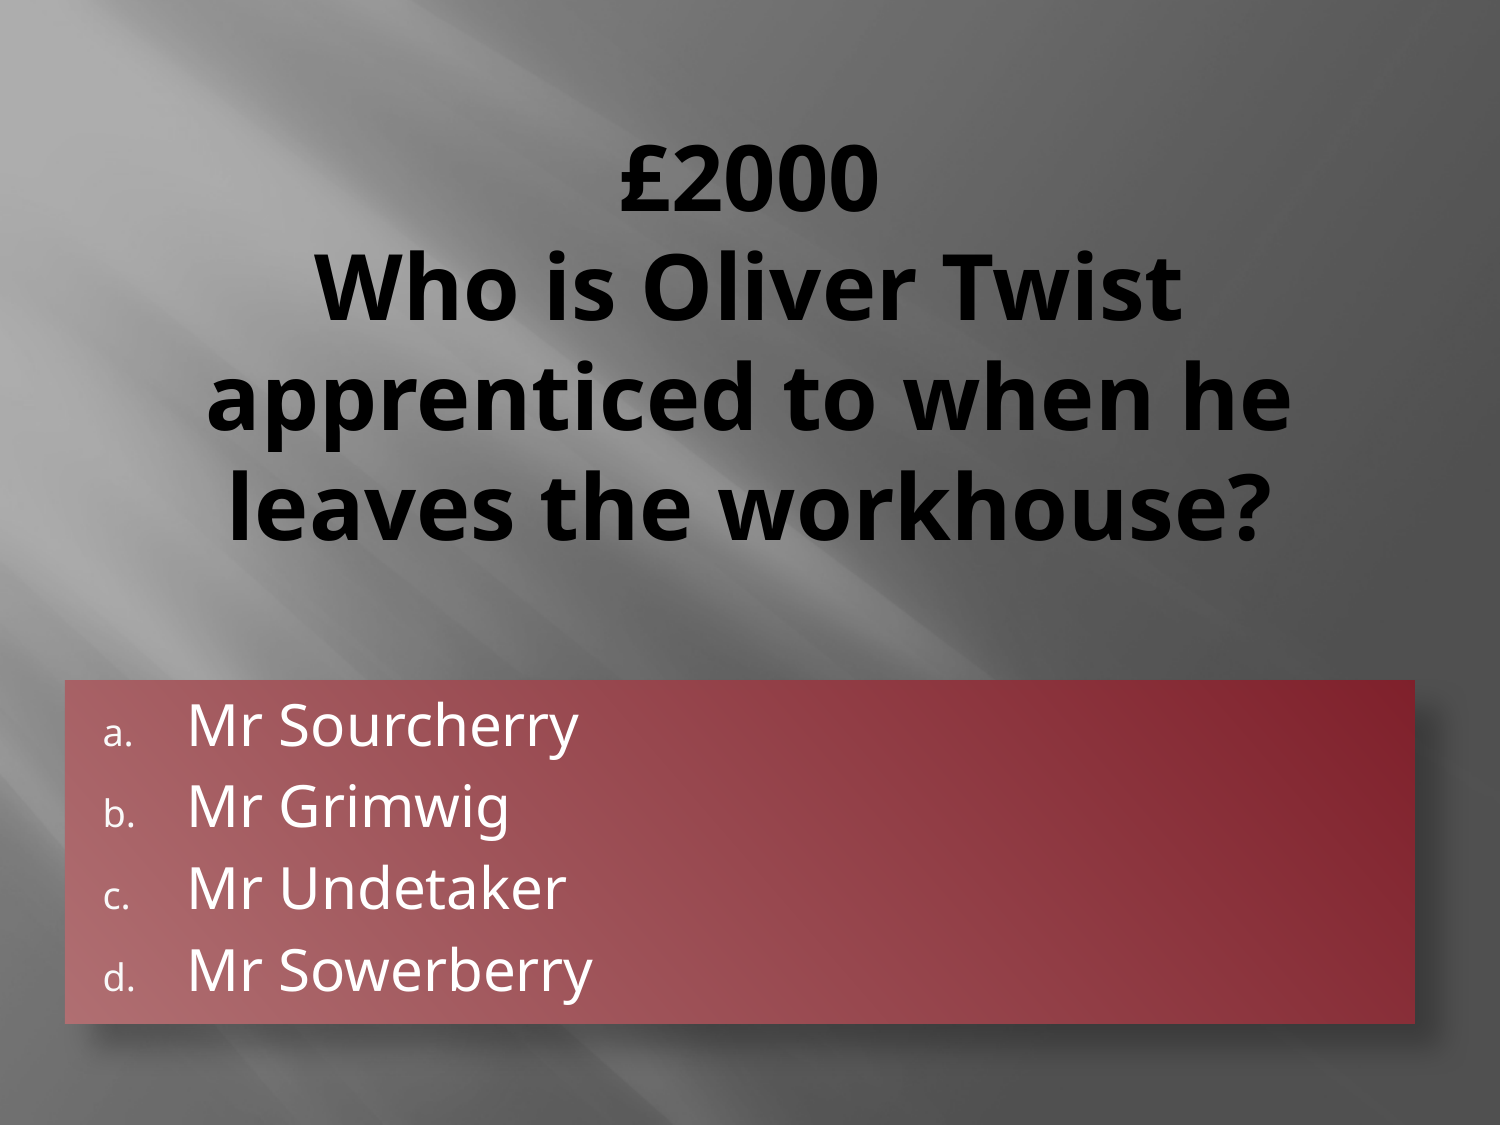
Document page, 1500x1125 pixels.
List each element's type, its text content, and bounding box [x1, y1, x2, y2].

title £2000 Who is Oliver Twist apprenticed to when he leaves the workhouse? [75, 45, 1425, 634]
list Mr Sourcherry Mr Grimwig Mr Undetaker Mr Sowerberry [64, 680, 1416, 1024]
